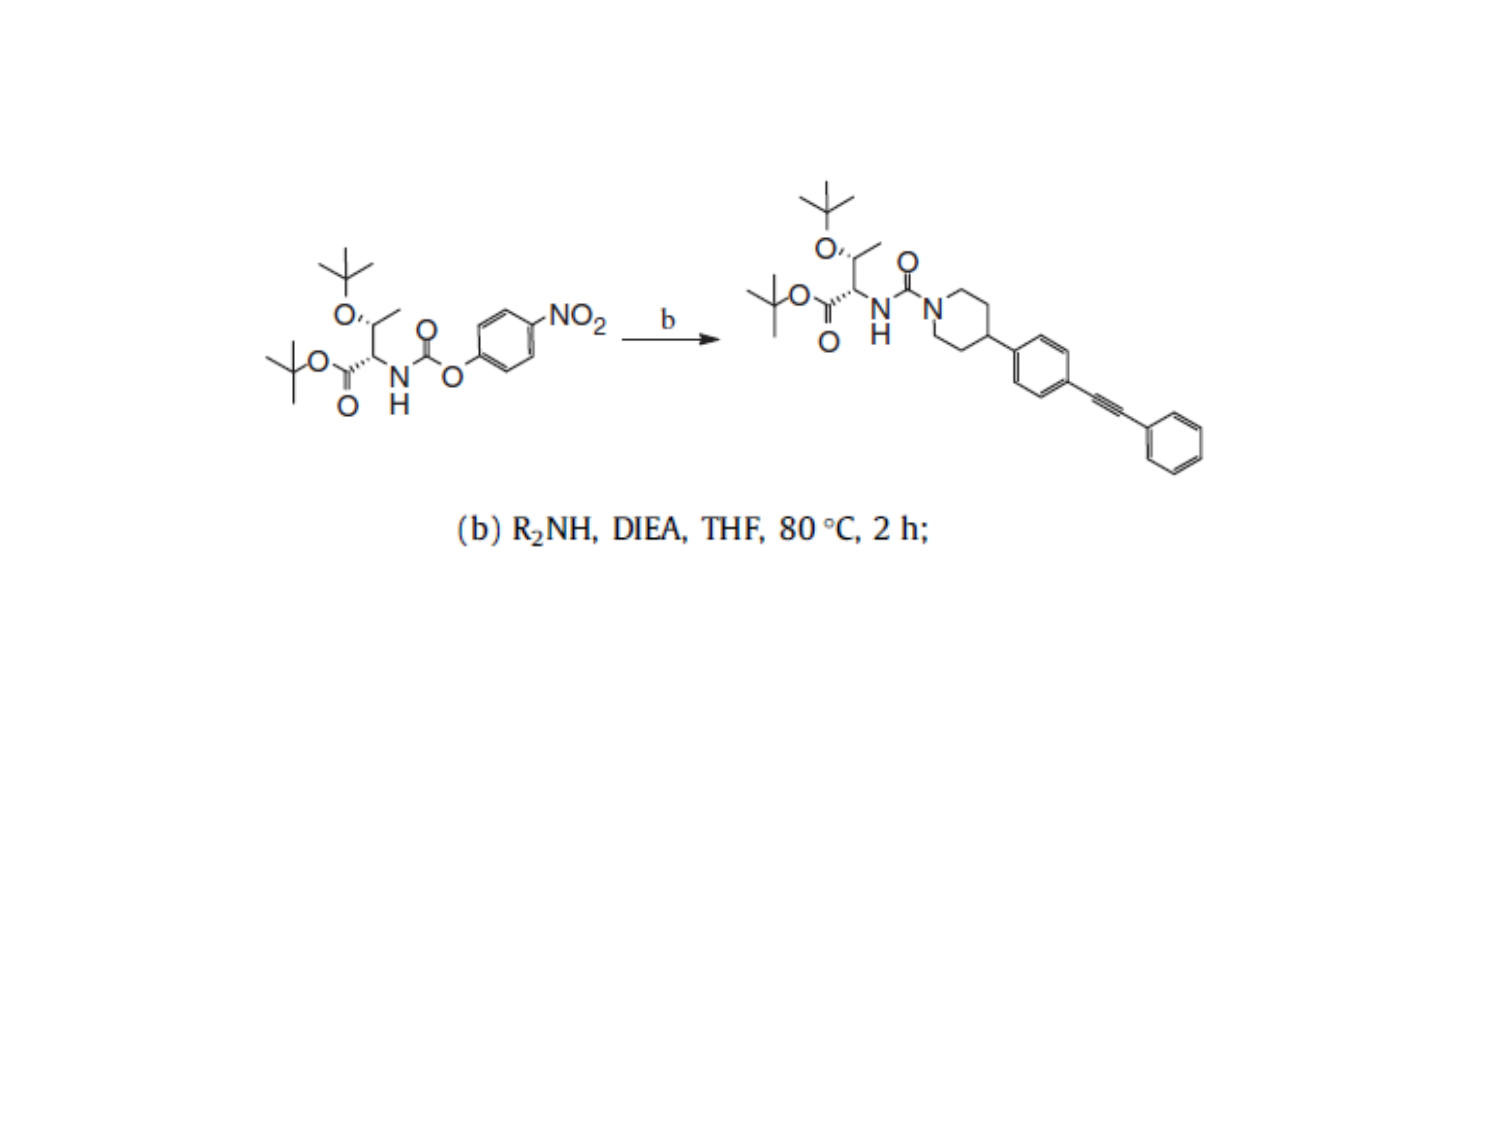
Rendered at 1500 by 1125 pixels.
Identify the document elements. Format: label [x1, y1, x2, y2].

picture [262, 170, 1223, 485]
picture [449, 502, 936, 553]
